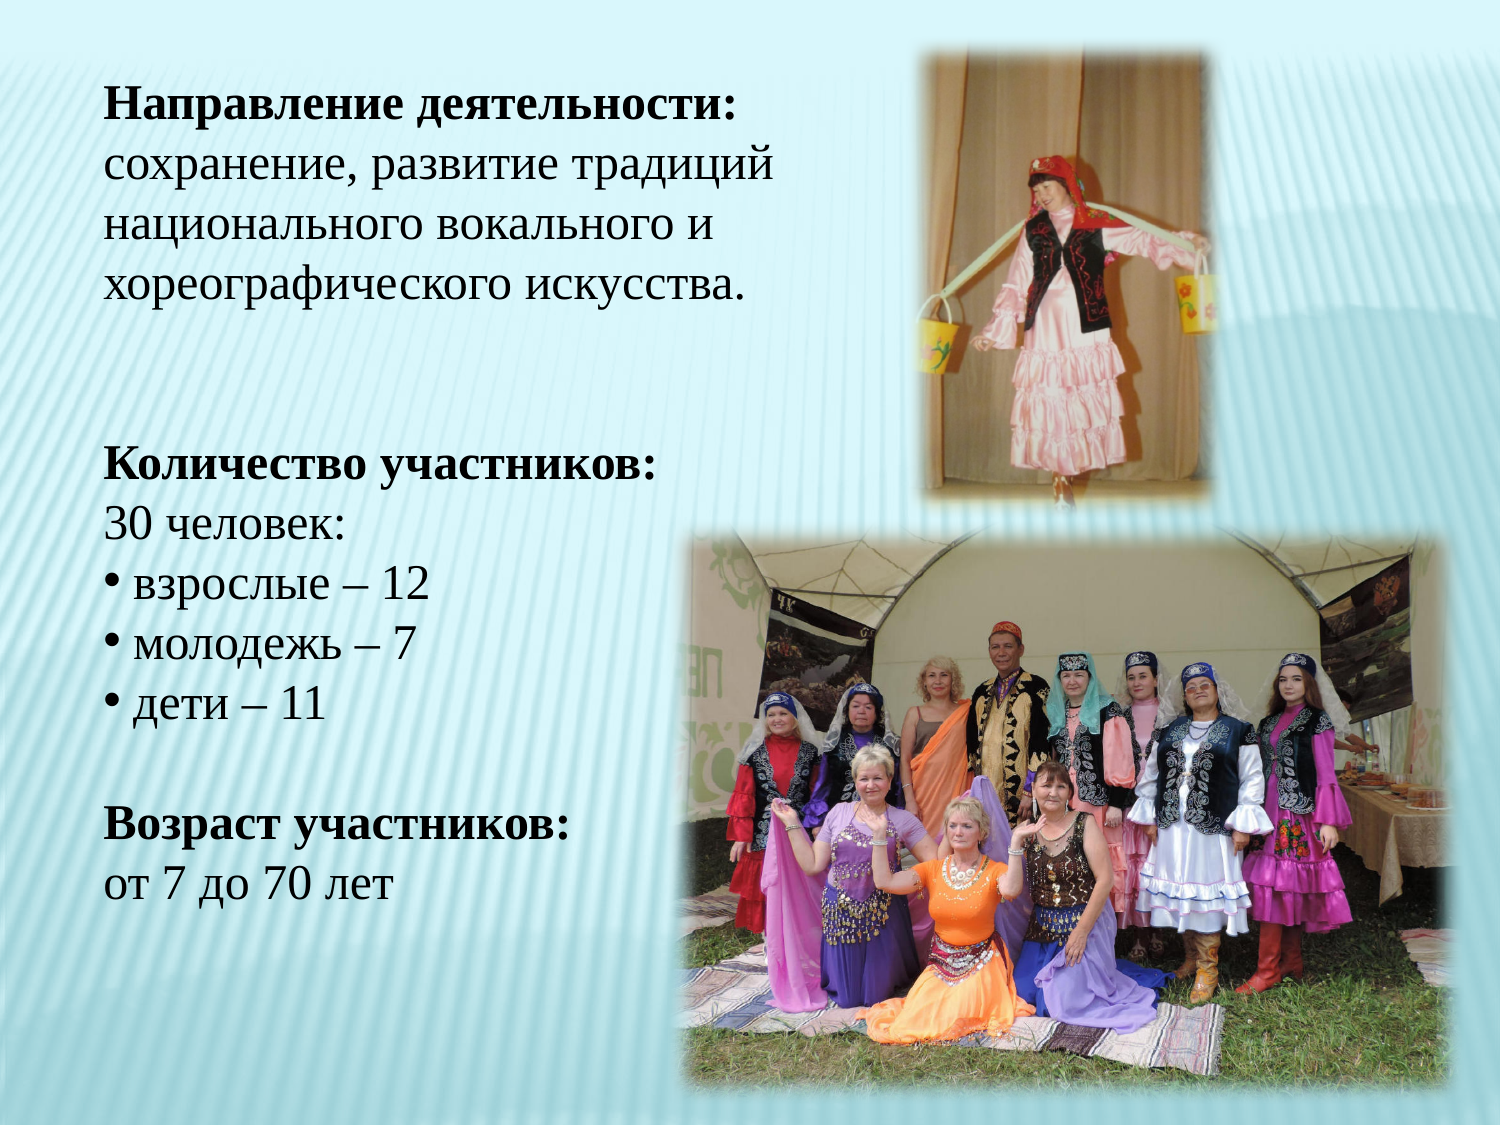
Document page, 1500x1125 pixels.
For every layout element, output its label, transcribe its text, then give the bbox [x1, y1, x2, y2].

picture [904, 35, 1228, 521]
picture [667, 519, 1466, 1105]
text_box Направление деятельности: сохранение, развитие традиций национального вокального и хореографического искусства. Количество участников: 30 человек: взрослые – 12 молодежь – 7 дети – 11 Возраст участников: от 7 до 70 лет [88, 61, 894, 917]
